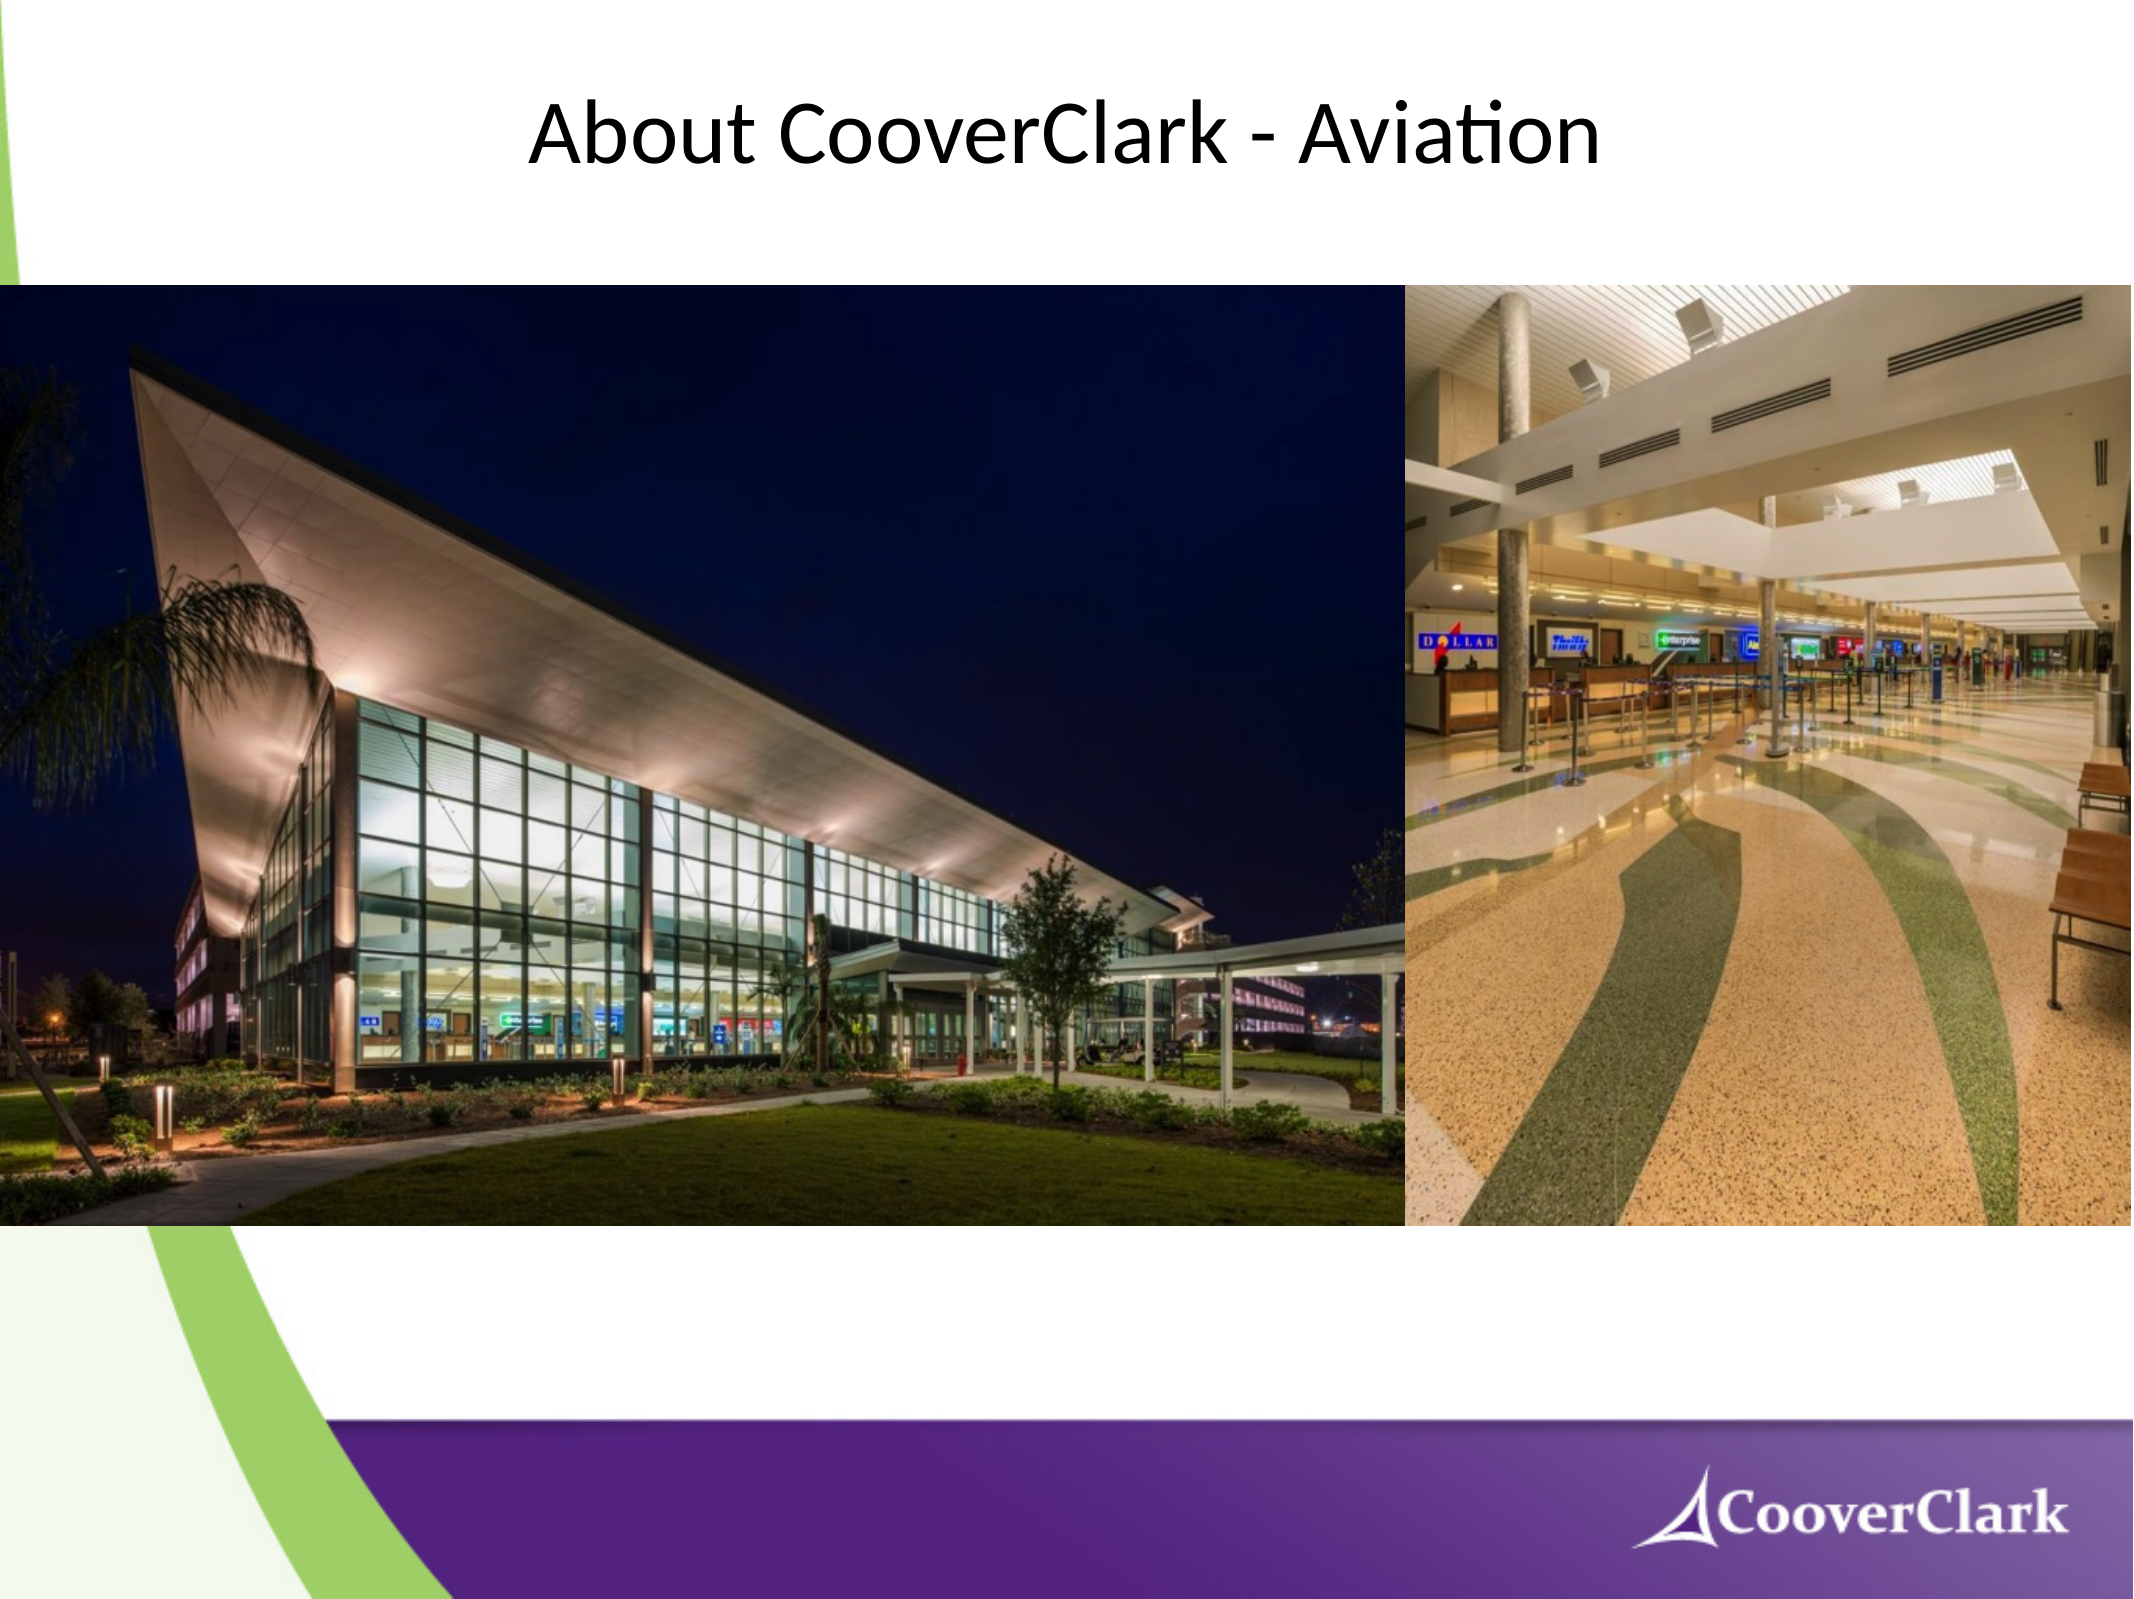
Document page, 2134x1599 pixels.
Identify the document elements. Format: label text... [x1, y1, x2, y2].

picture [0, 0, 2133, 1599]
title About CooverClark - Aviation [106, 64, 2027, 284]
